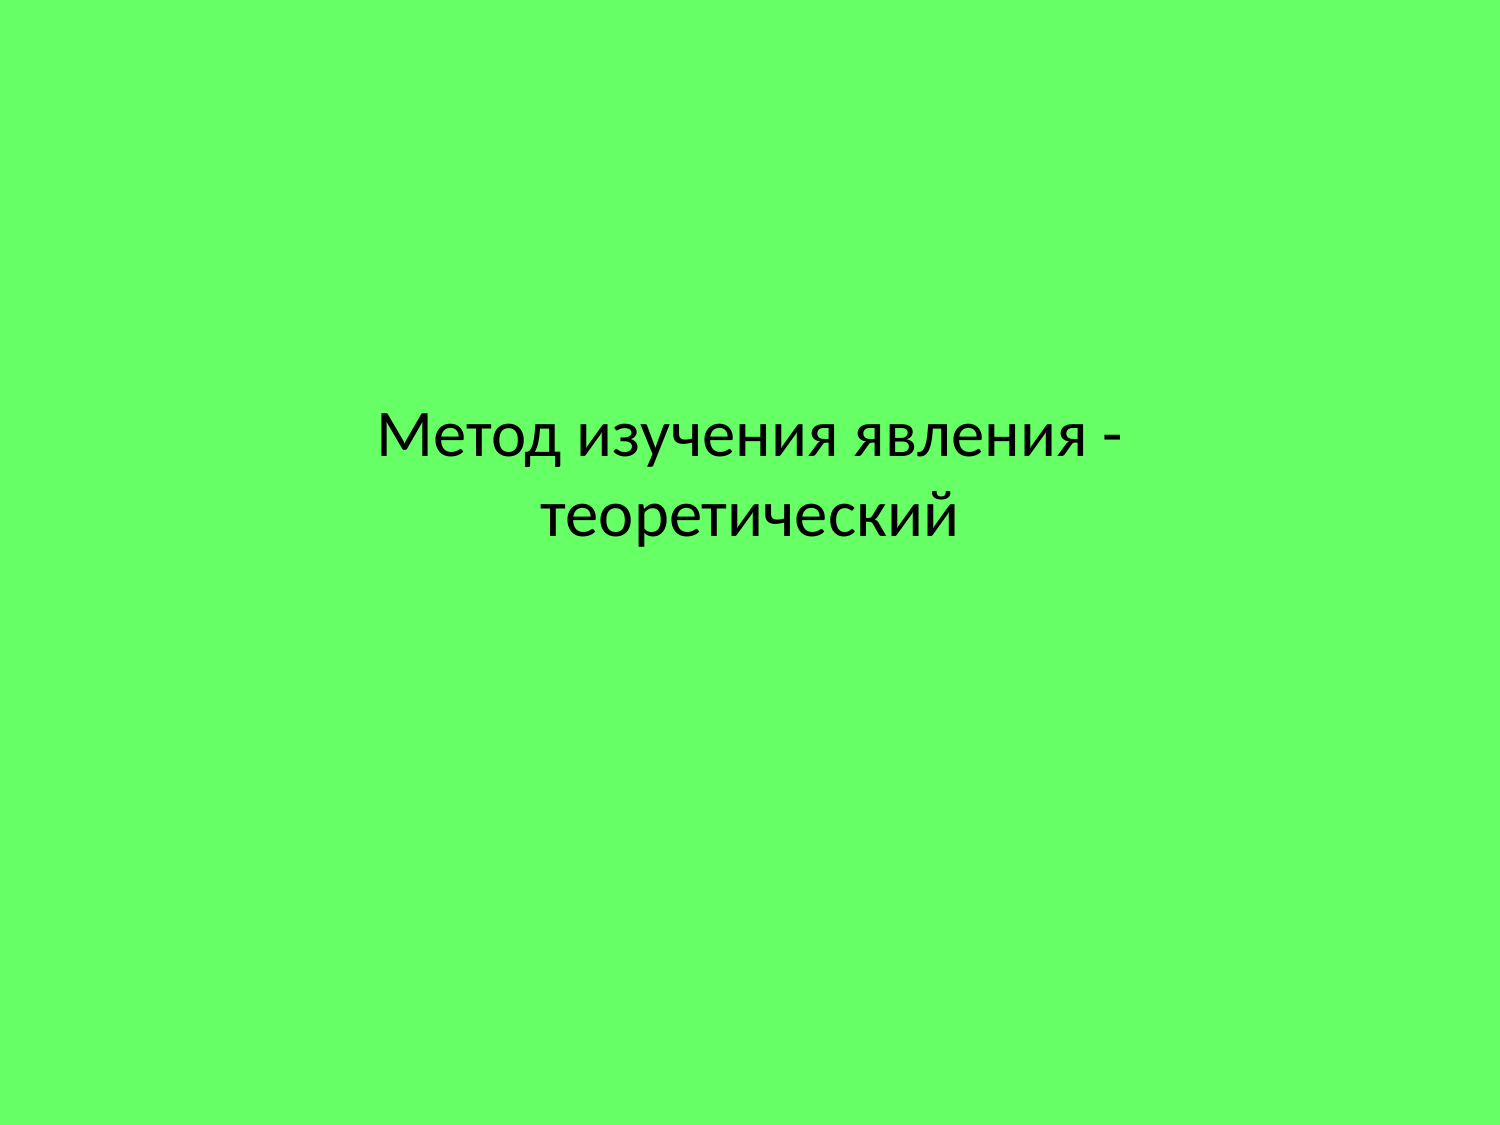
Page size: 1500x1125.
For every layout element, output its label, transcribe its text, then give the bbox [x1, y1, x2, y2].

title Метод изучения явления - теоретический [112, 349, 1388, 591]
